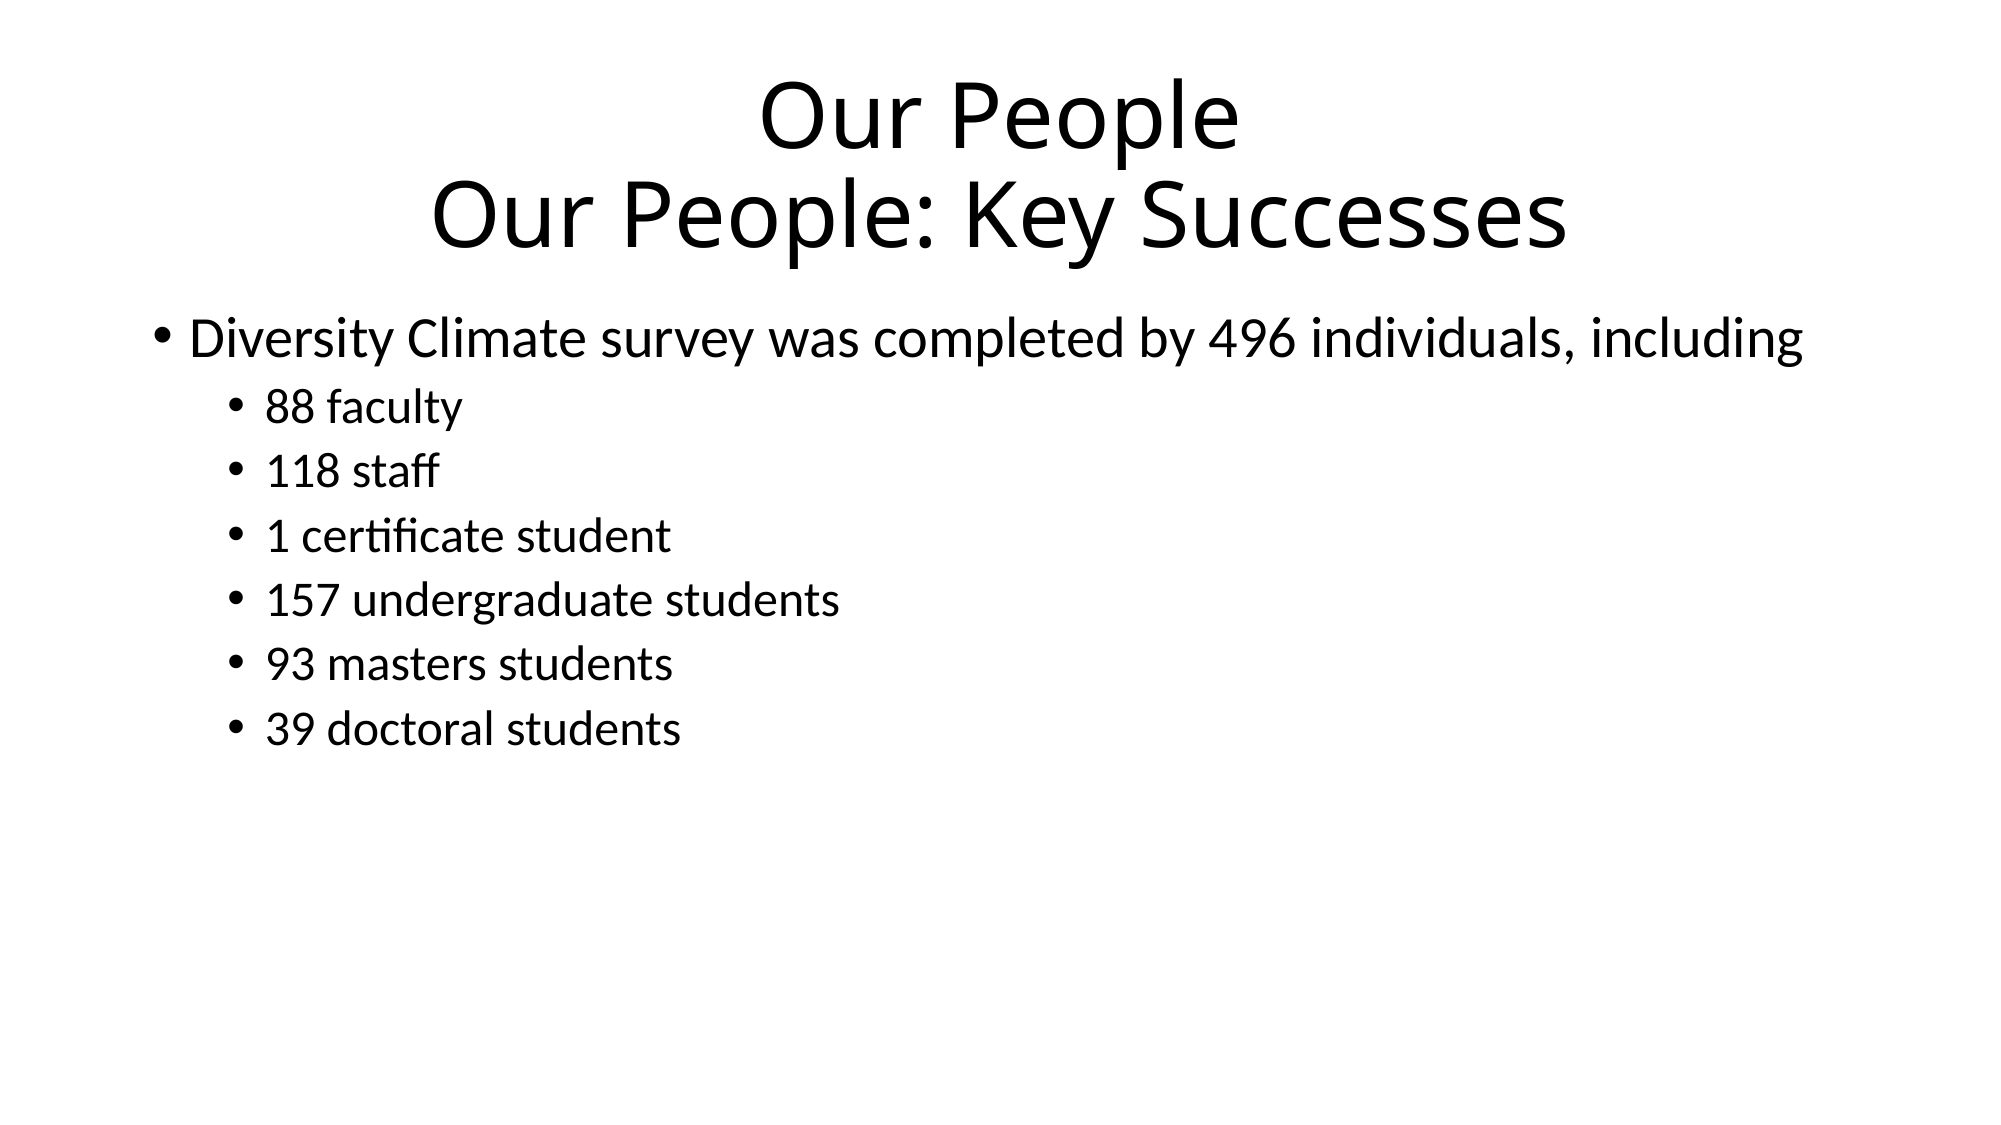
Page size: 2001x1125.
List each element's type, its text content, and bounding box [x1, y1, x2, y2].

title Our People Our People: Key Successes [137, 59, 1863, 278]
list Diversity Climate survey was completed by 496 individuals, including 88 faculty 118 staff 1 certificate student 157 undergraduate students 93 masters students 39 doctoral students [137, 299, 1863, 1014]
